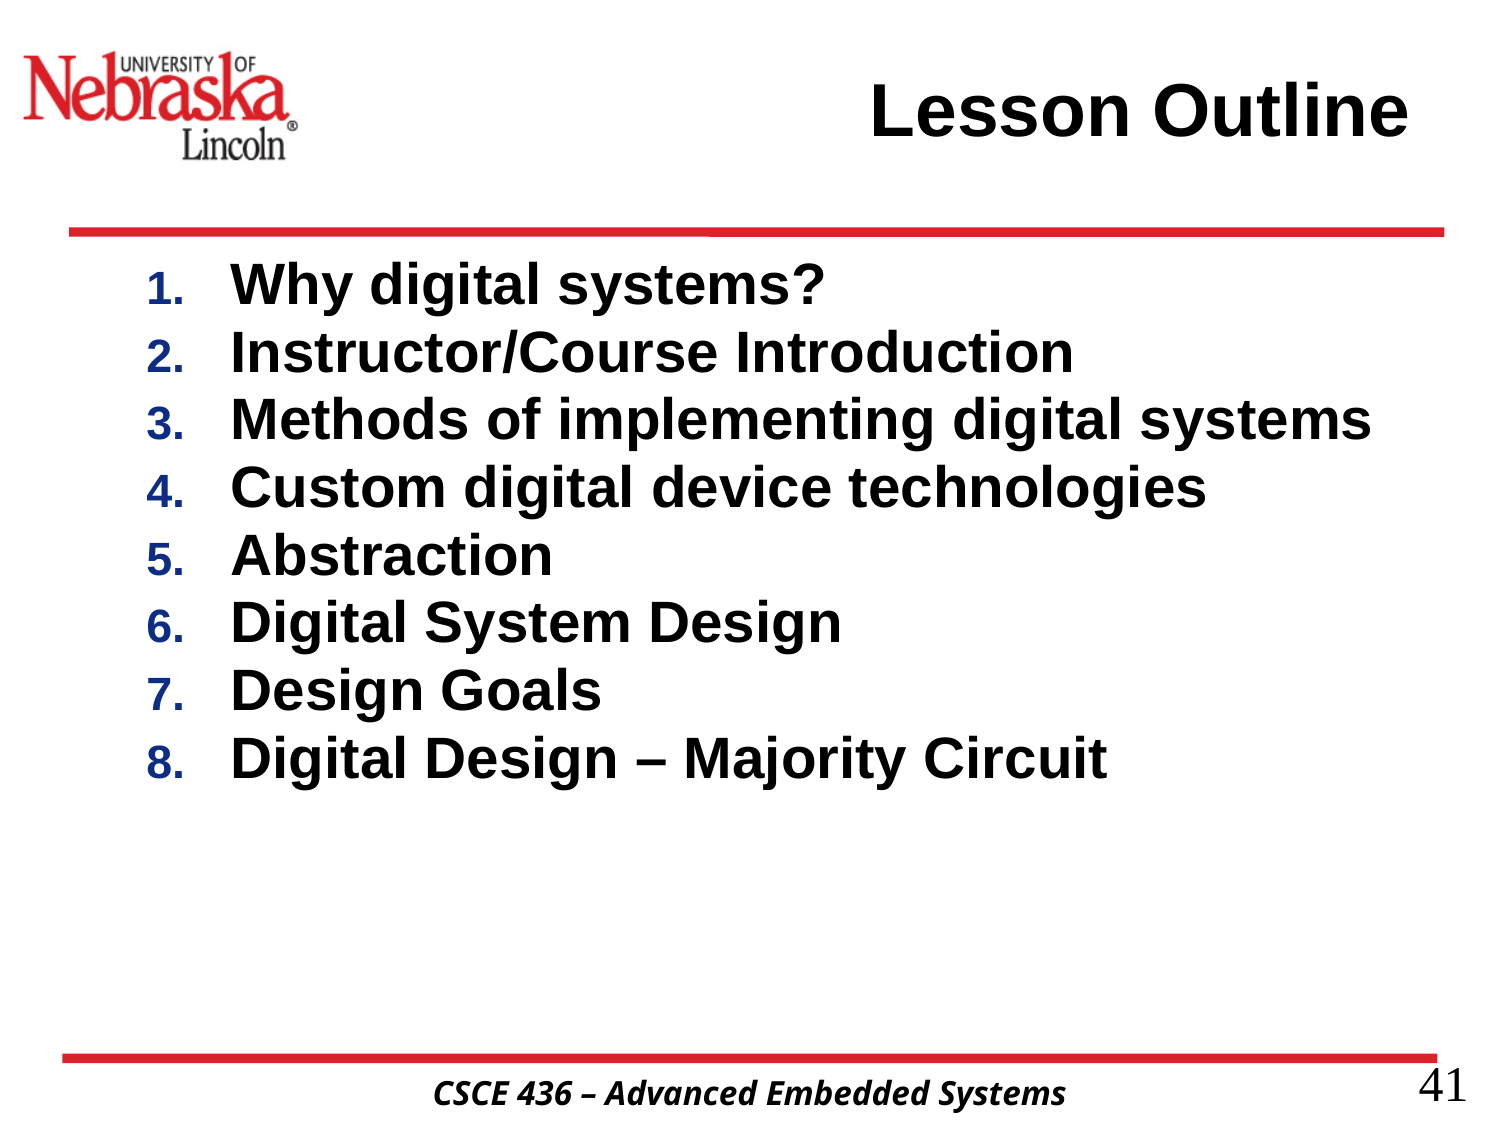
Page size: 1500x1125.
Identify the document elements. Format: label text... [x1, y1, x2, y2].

picture [1, 32, 313, 181]
title Lesson Outline [313, 12, 1427, 201]
slide_number 41 [1133, 1043, 1484, 1123]
list Why digital systems? Instructor/Course Introduction Methods of implementing digital systems Custom digital device technologies Abstraction Digital System Design Design Goals Digital Design – Majority Circuit [131, 251, 1466, 962]
